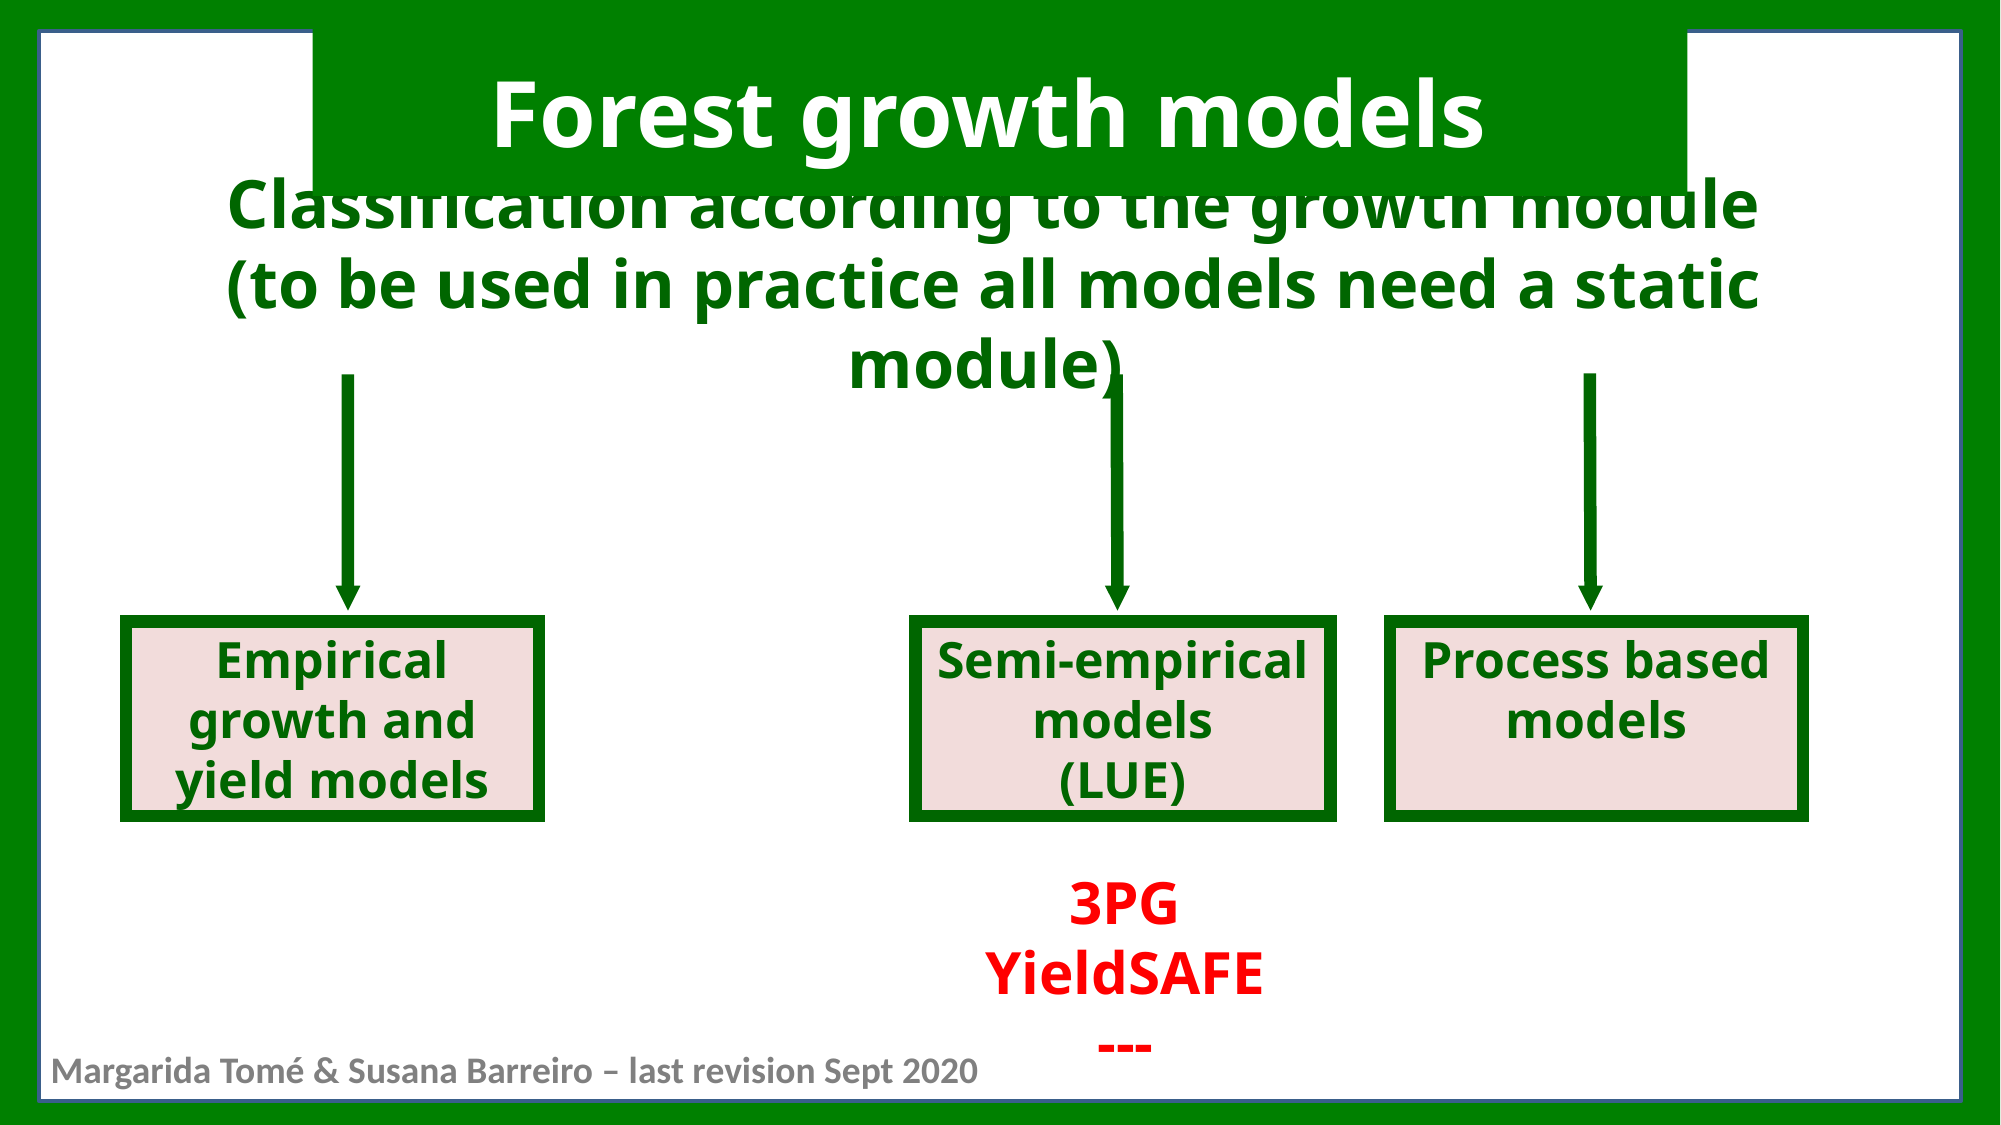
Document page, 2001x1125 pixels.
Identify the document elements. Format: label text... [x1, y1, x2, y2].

text_box [343, 374, 353, 611]
text_box [1586, 373, 1595, 611]
text_box Forest growth models [312, 24, 1688, 196]
text_box Empirical growth and yield models [125, 621, 540, 817]
text_box 3PG YieldSAFE --- [952, 858, 1298, 1084]
text_box Semi-empirical models (LUE) [915, 621, 1331, 817]
text_box Process based models [1389, 621, 1804, 817]
text_box [1113, 374, 1122, 611]
text_box Classification according to the growth module (to be used in practice all models need a static module) [84, 196, 1904, 368]
